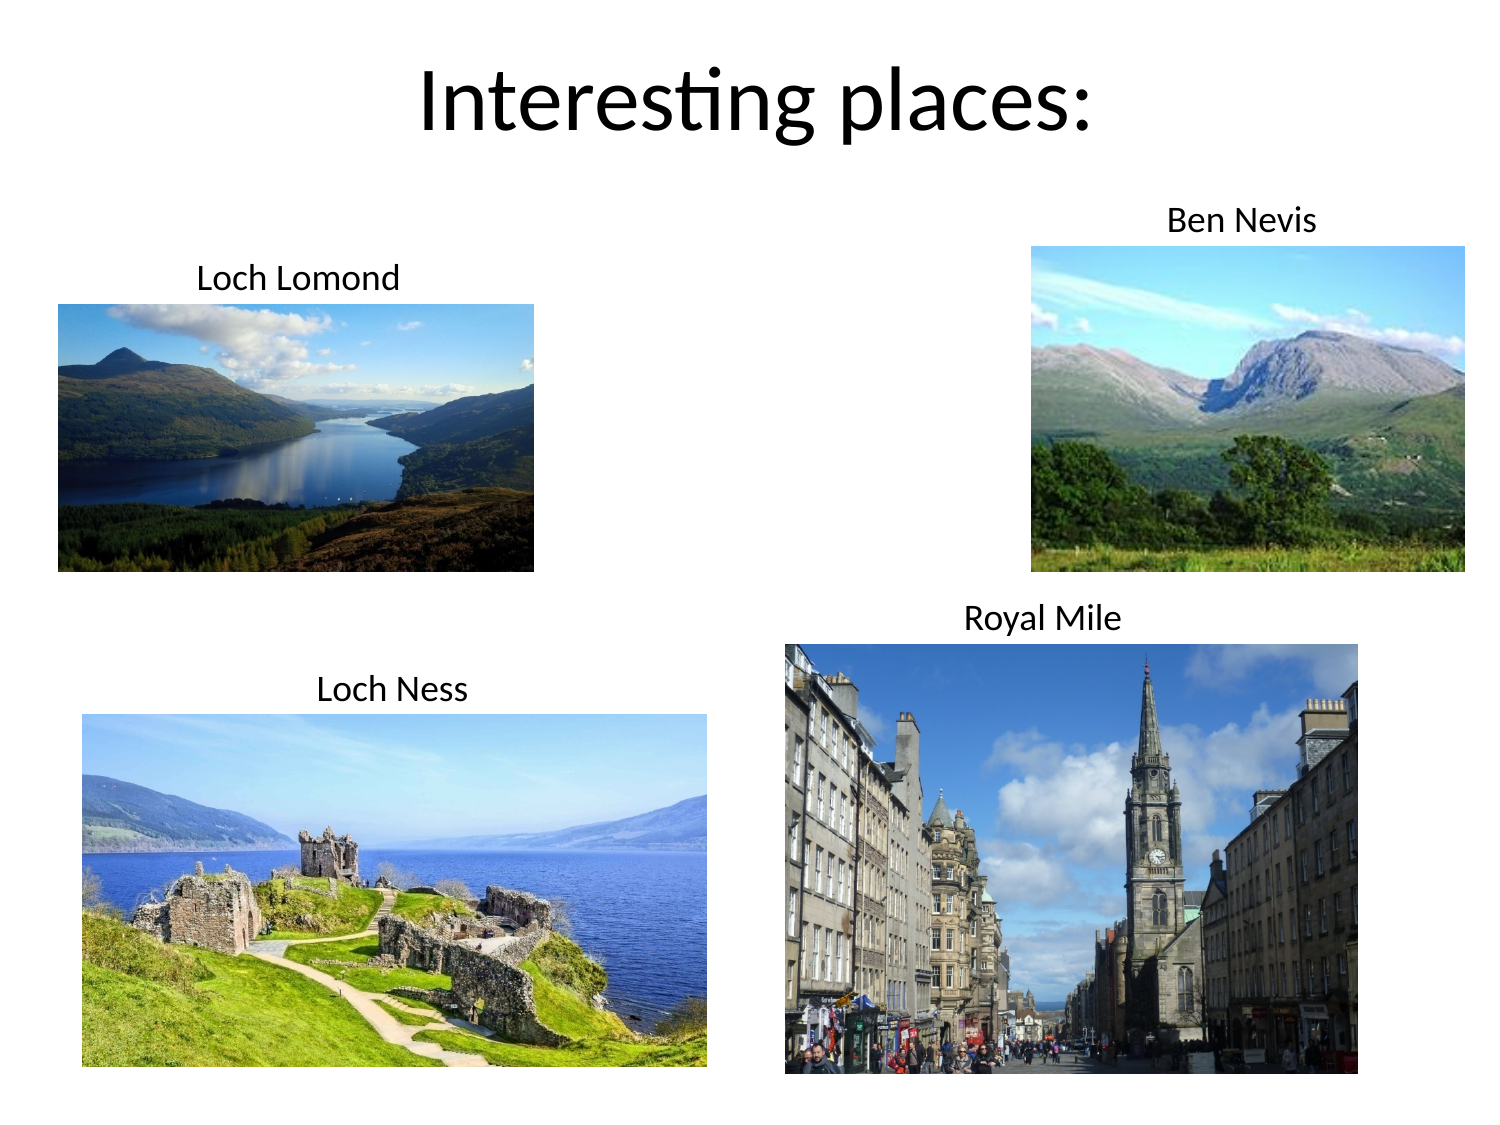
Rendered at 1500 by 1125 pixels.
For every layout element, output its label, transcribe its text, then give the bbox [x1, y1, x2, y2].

title Interesting places: [82, 0, 1432, 188]
picture [1030, 245, 1466, 572]
text_box Royal Mile [714, 585, 1372, 646]
text_box Loch Ness [82, 656, 704, 713]
text_box Ben Nevis [1031, 187, 1454, 244]
picture [81, 714, 708, 1067]
picture [58, 304, 534, 572]
text_box Loch Lomond [70, 246, 528, 303]
picture [784, 644, 1358, 1074]
